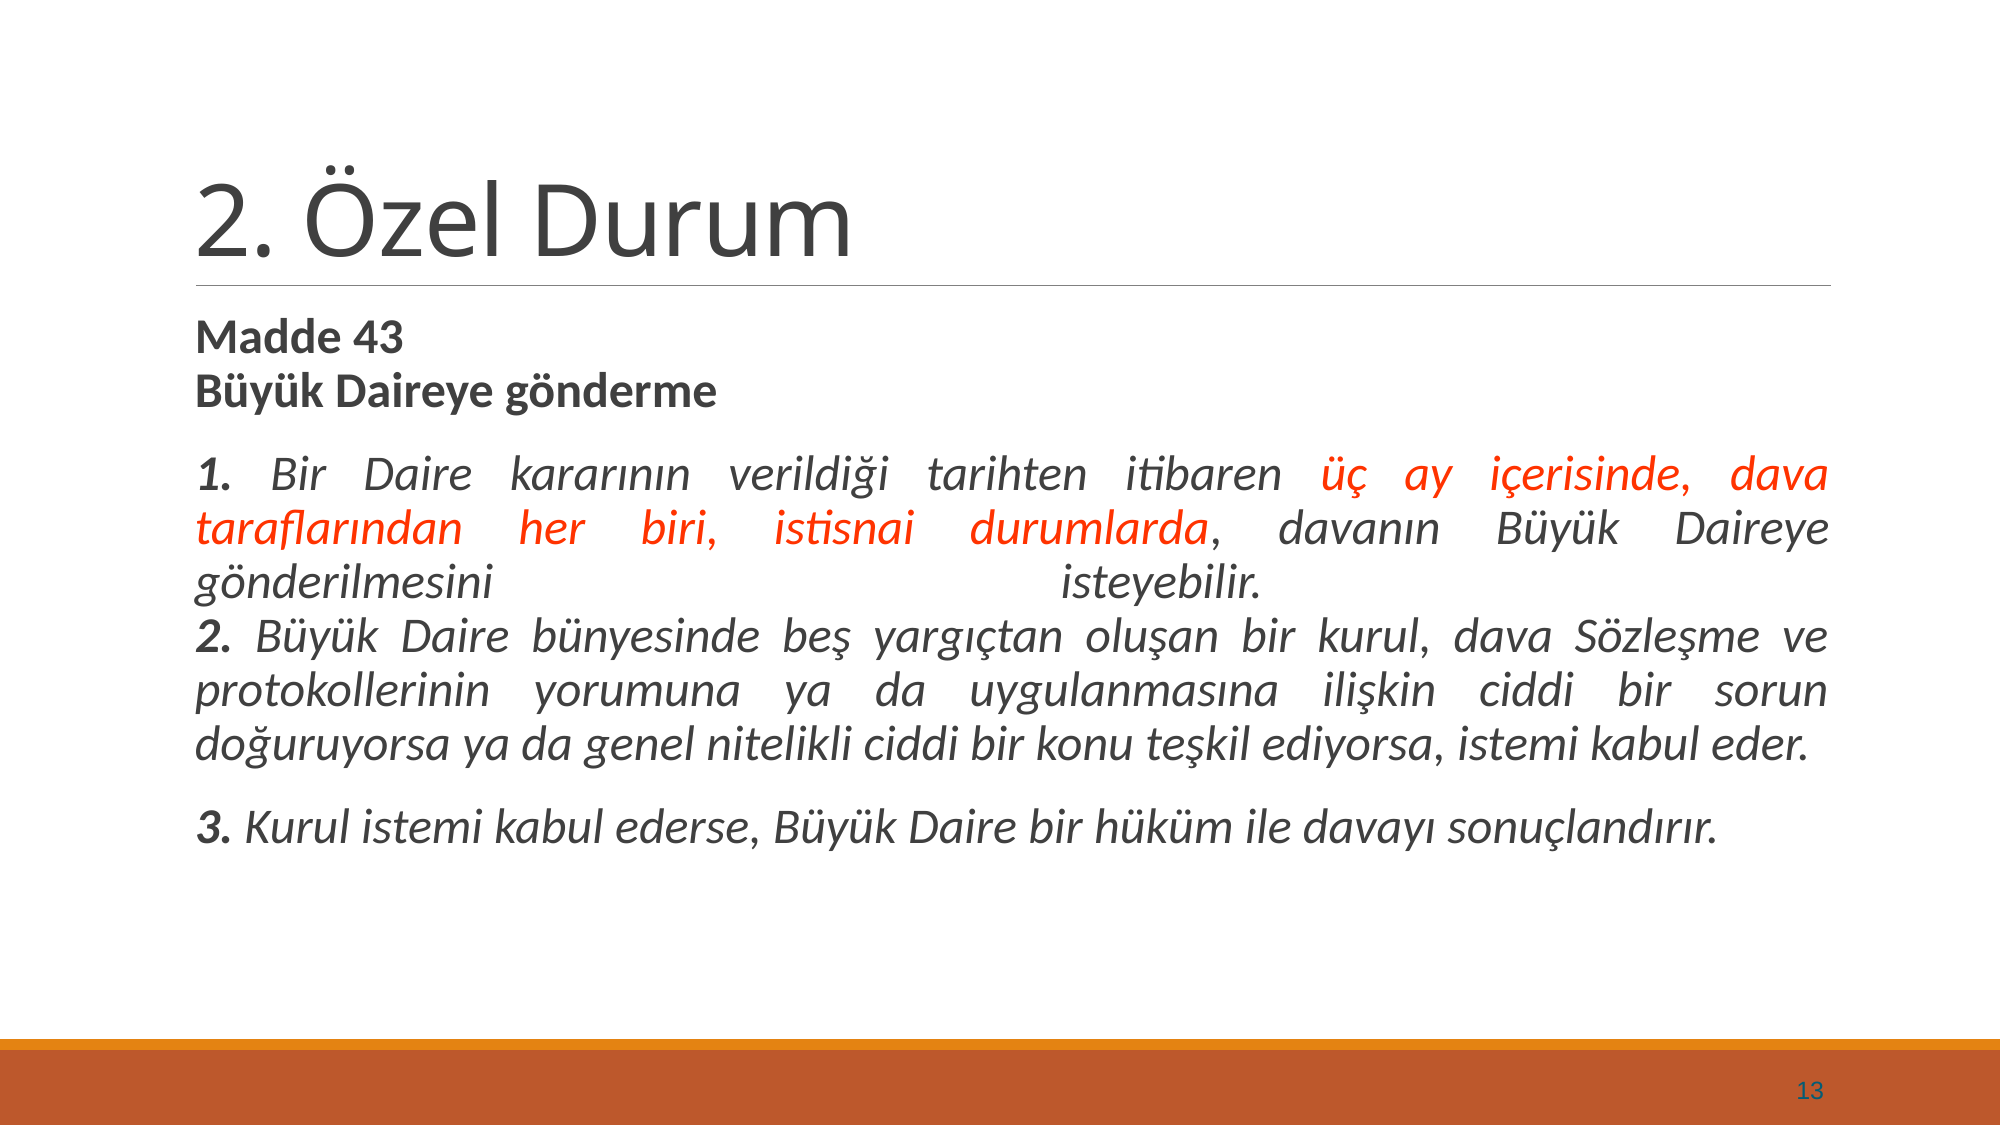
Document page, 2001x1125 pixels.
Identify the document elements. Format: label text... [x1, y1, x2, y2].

title 2. Özel Durum [179, 47, 1830, 285]
list Madde 43 Büyük Daireye gönderme 1. Bir Daire kararının verildiği tarihten itibaren üç ay içerisinde, dava taraflarından her biri, istisnai durumlarda, davanın Büyük Daireye gönderilmesini isteyebilir. 2. Büyük Daire bünyesinde beş yargıçtan oluşan bir kurul, dava Sözleşme ve protokollerinin yorumuna ya da uygulanmasına ilişkin ciddi bir sorun doğuruyorsa ya da genel nitelikli ciddi bir konu teşkil ediyorsa, istemi kabul eder. 3. Kurul istemi kabul ederse, Büyük Daire bir hüküm ile davayı sonuçlandırır. [179, 302, 1830, 963]
slide_number 13 [1623, 1059, 1840, 1120]
